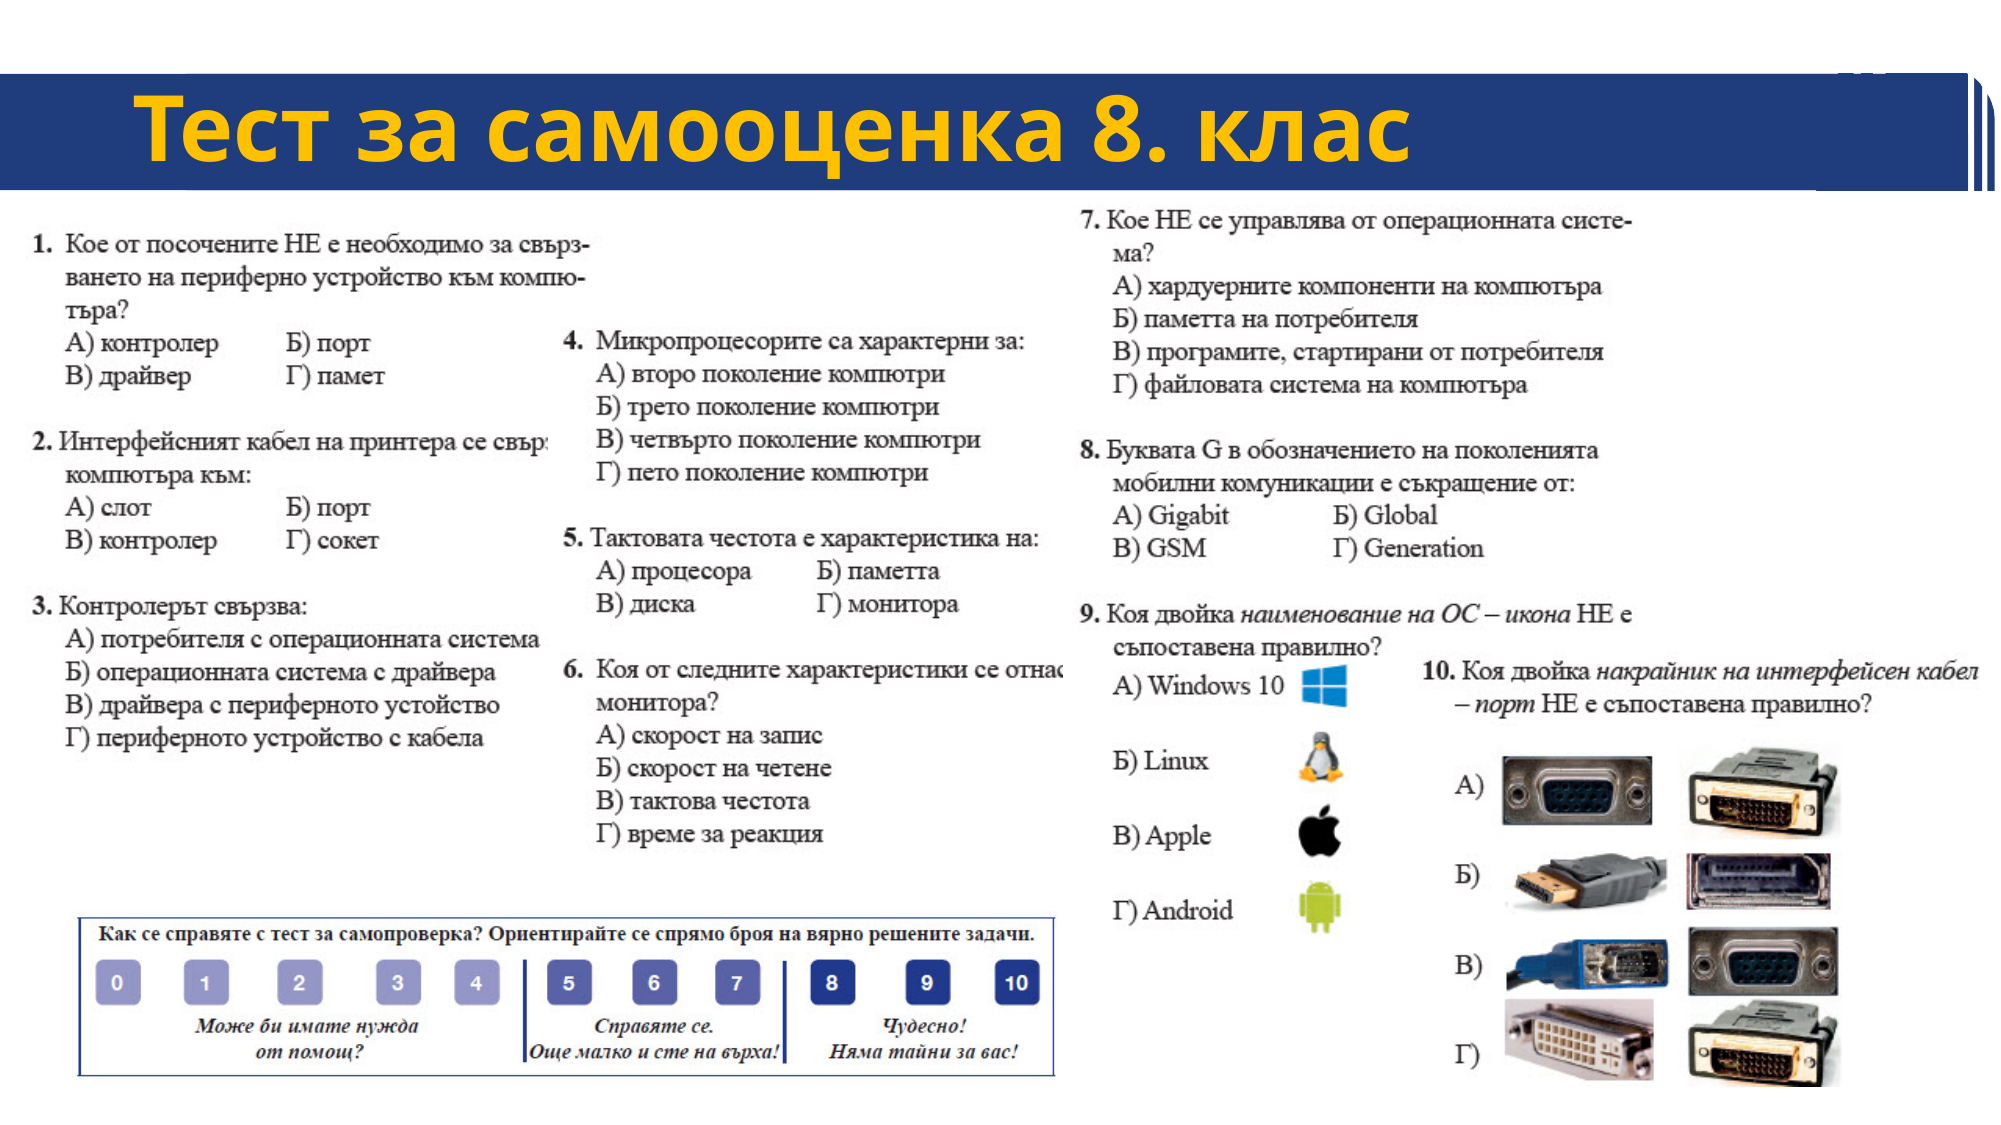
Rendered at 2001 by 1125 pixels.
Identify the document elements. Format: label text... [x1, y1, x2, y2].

picture [1962, 73, 1995, 191]
title Тест за самооценка 8. клас [0, 73, 1962, 191]
picture [71, 911, 1058, 1079]
picture [25, 193, 2000, 1087]
